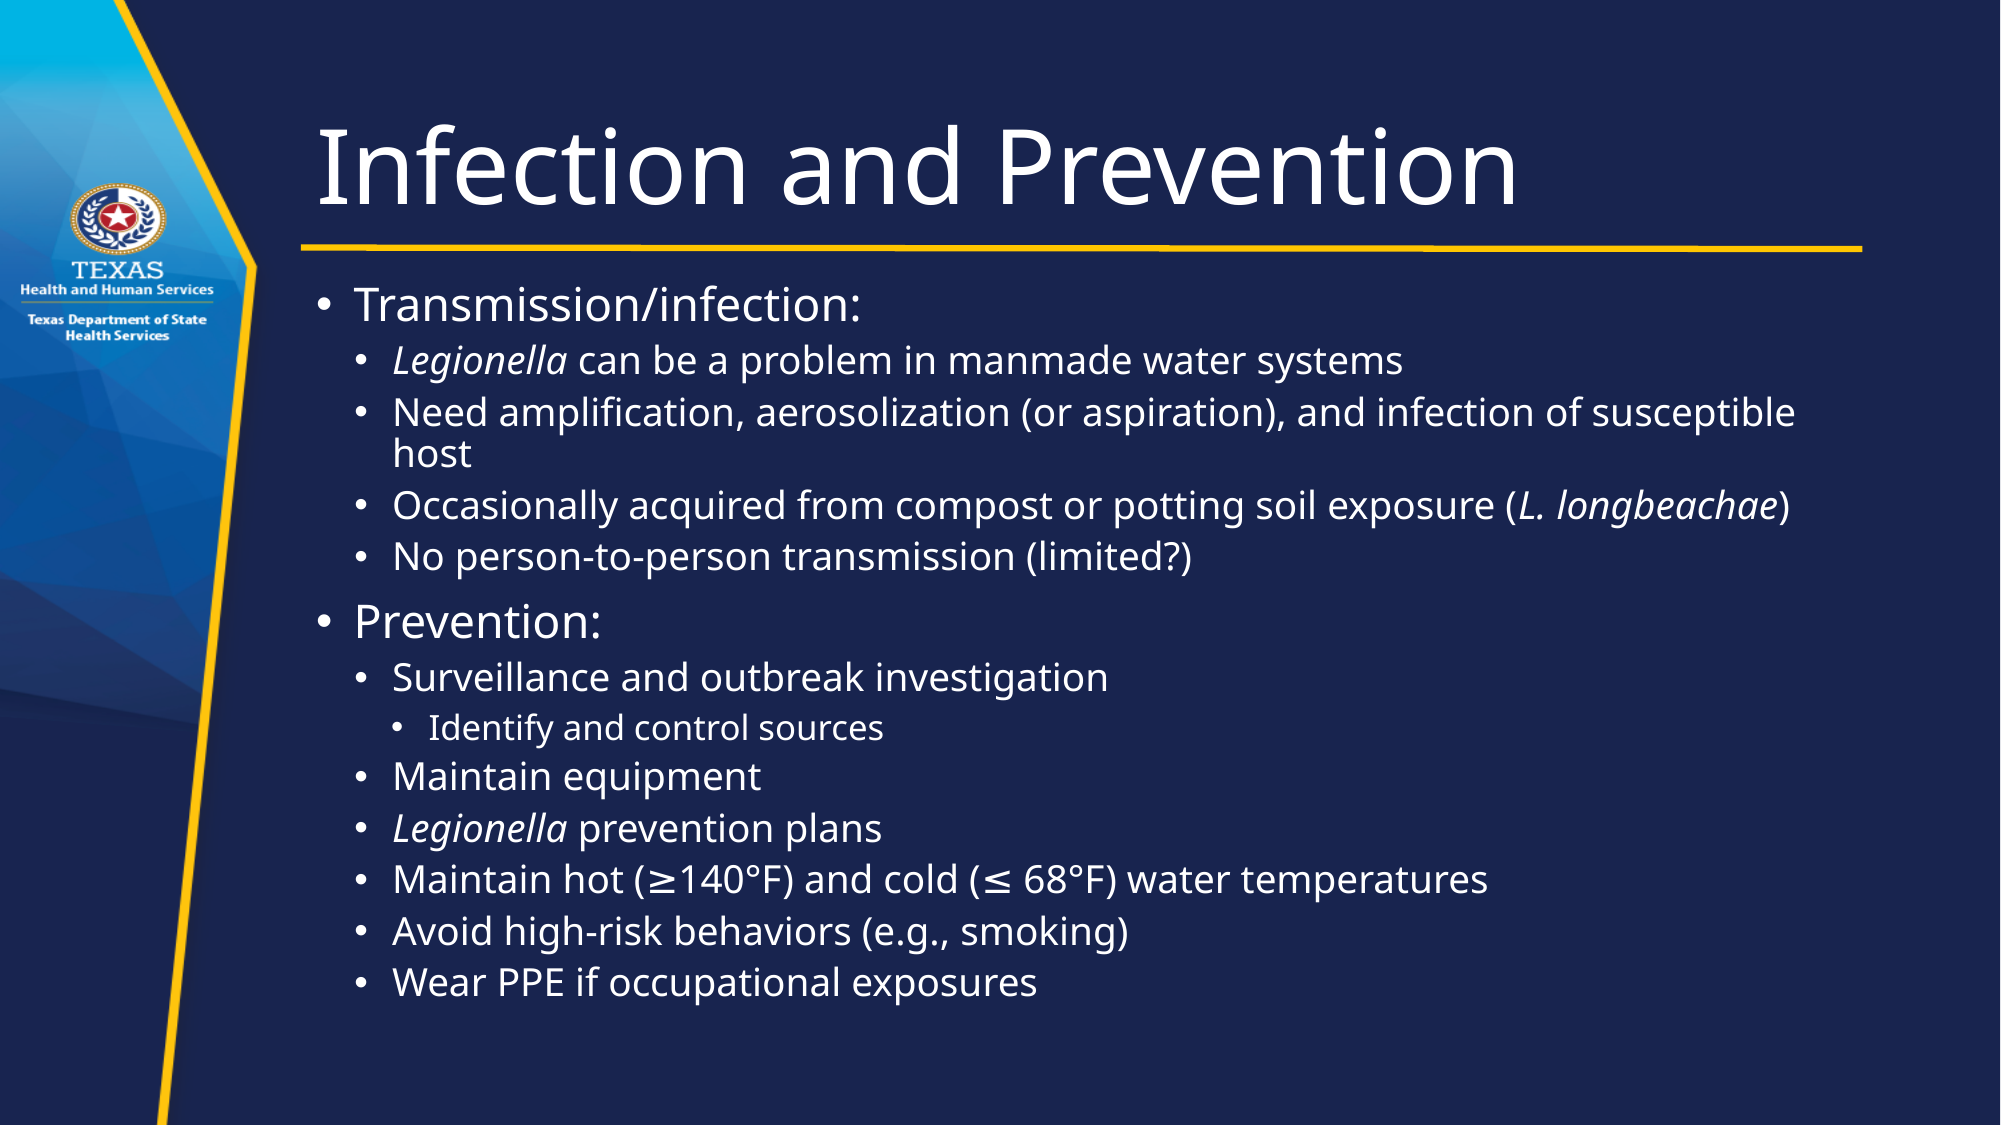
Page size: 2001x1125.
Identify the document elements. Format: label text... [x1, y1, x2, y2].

list Transmission/infection: Legionella can be a problem in manmade water systems Need amplification, aerosolization (or aspiration), and infection of susceptible host Occasionally acquired from compost or potting soil exposure (L. longbeachae) No person-to-person transmission (limited?) Prevention: Surveillance and outbreak investigation Identify and control sources Maintain equipment Legionella prevention plans Maintain hot (≥140°F) and cold (≤ 68°F) water temperatures Avoid high-risk behaviors (e.g., smoking) Wear PPE if occupational exposures [300, 273, 1863, 1016]
picture [0, 0, 2001, 1125]
title Infection and Prevention [300, 17, 1861, 236]
